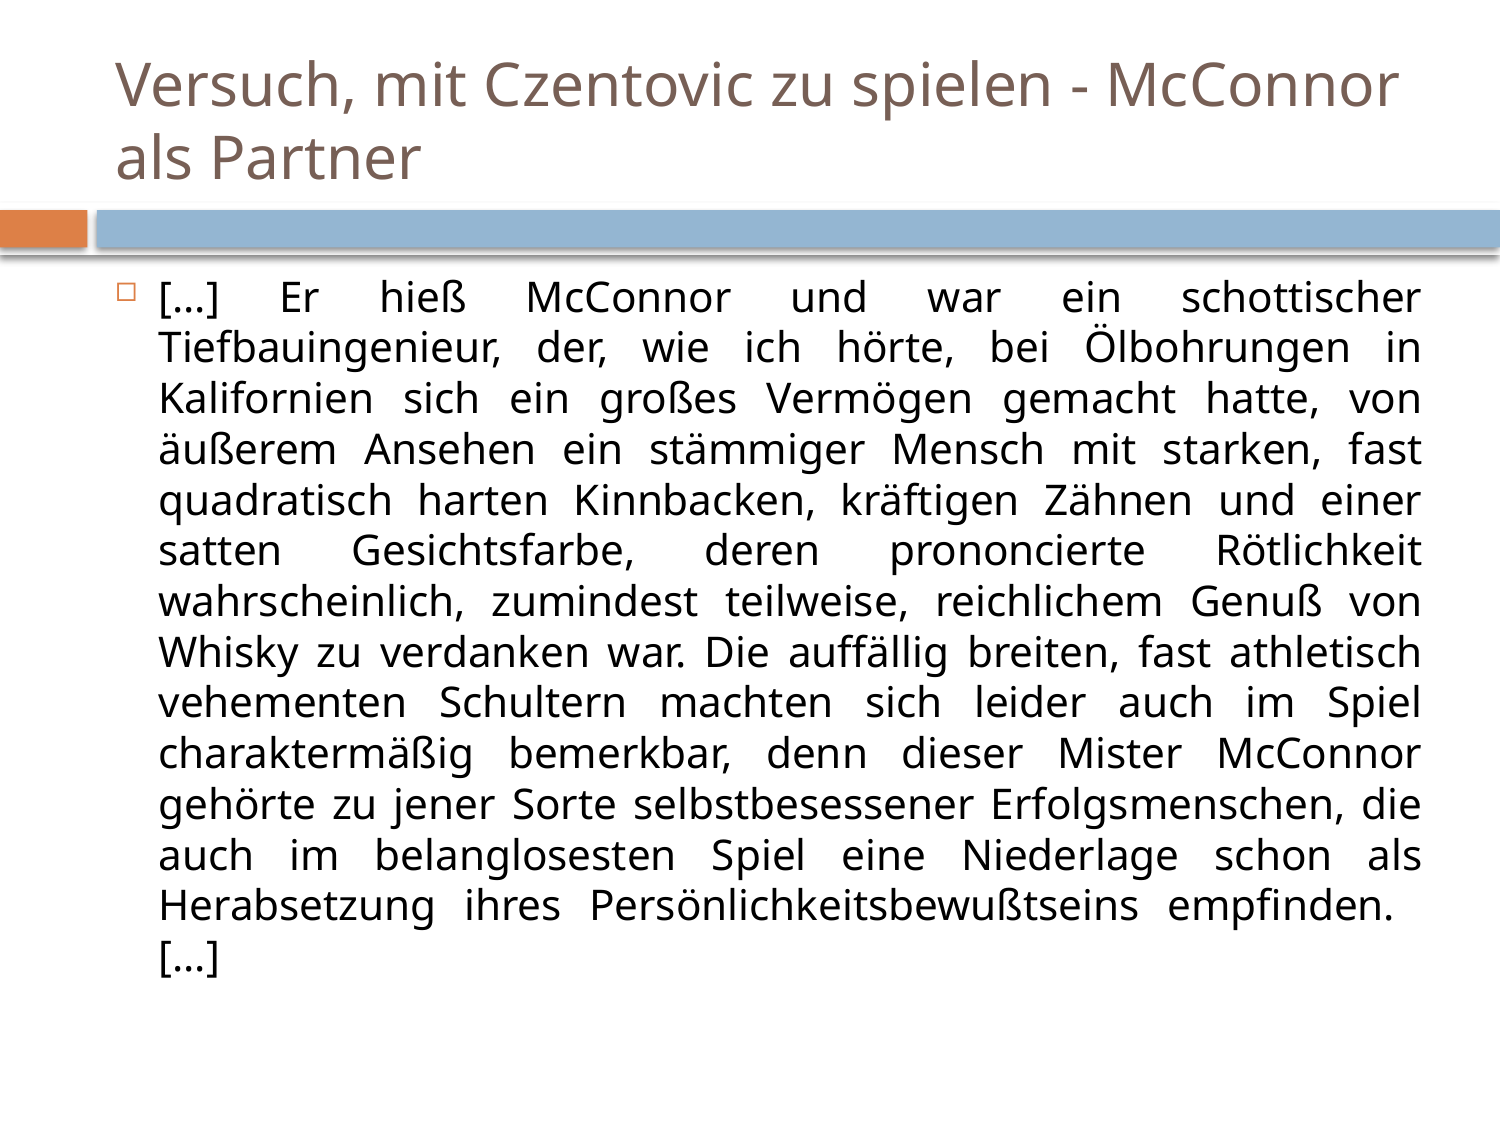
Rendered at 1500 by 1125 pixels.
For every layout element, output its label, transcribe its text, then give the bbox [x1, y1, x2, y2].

list [...] Er hieß McConnor und war ein schottischer Tiefbauingenieur, der, wie ich hörte, bei Ölbohrungen in Kalifornien sich ein großes Vermögen gemacht hatte, von äußerem Ansehen ein stämmiger Mensch mit starken, fast quadratisch harten Kinnbacken, kräftigen Zähnen und einer satten Gesichtsfarbe, deren prononcierte Rötlichkeit wahrscheinlich, zumindest teilweise, reichlichem Genuß von Whisky zu verdanken war. Die auffällig breiten, fast athletisch vehementen Schultern machten sich leider auch im Spiel charaktermäßig bemerkbar, denn dieser Mister McConnor gehörte zu jener Sorte selbstbesessener Erfolgsmenschen, die auch im belanglosesten Spiel eine Niederlage schon als Herabsetzung ihres Persönlichkeitsbewußtseins empfinden. [...] [100, 262, 1438, 1000]
title Versuch, mit Czentovic zu spielen - McConnor als Partner [100, 37, 1438, 200]
